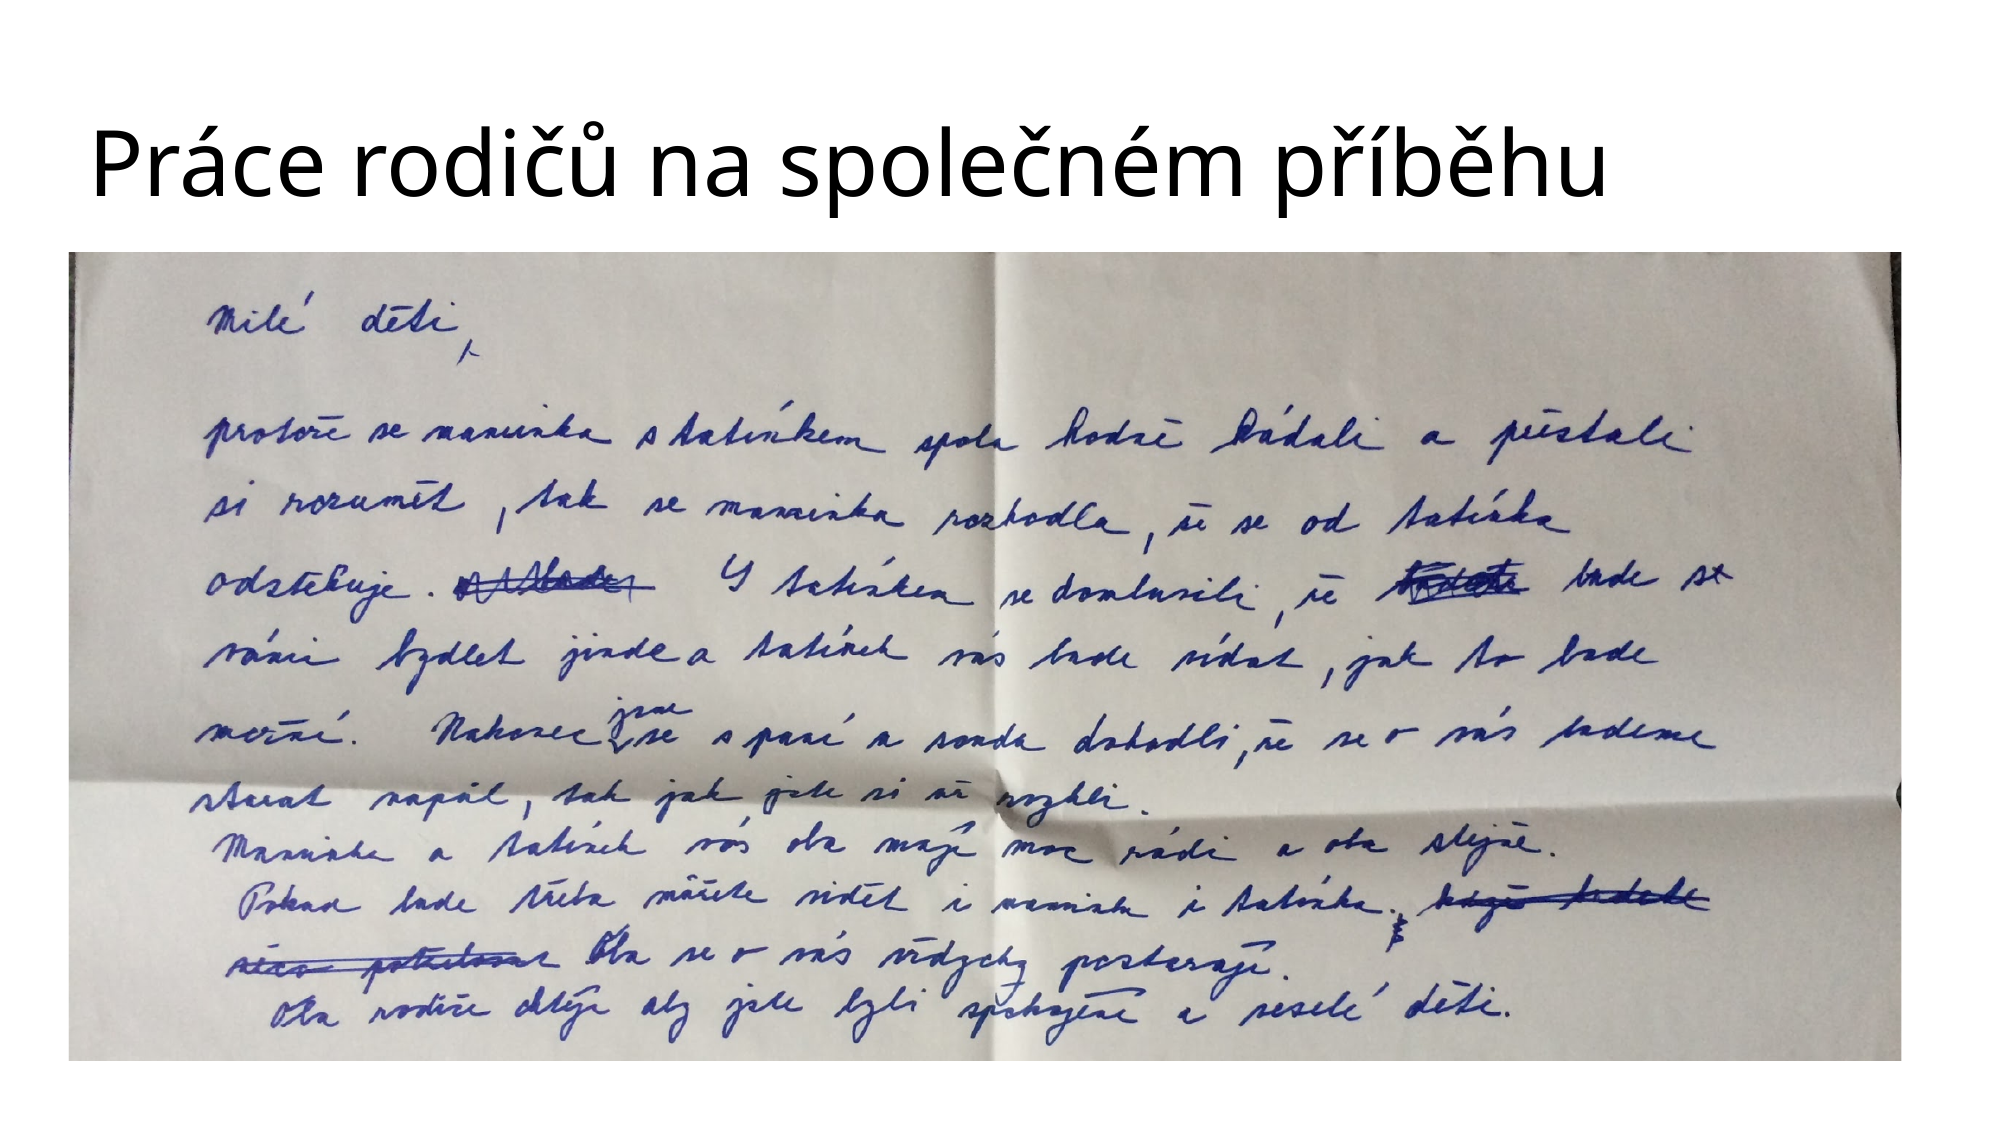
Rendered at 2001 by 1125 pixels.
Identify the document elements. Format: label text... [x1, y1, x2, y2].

title Práce rodičů na společném příběhu [68, 97, 580, 223]
picture [70, 0, 1900, 1125]
title Práce rodičů na společném příběhu [1390, 97, 1932, 223]
